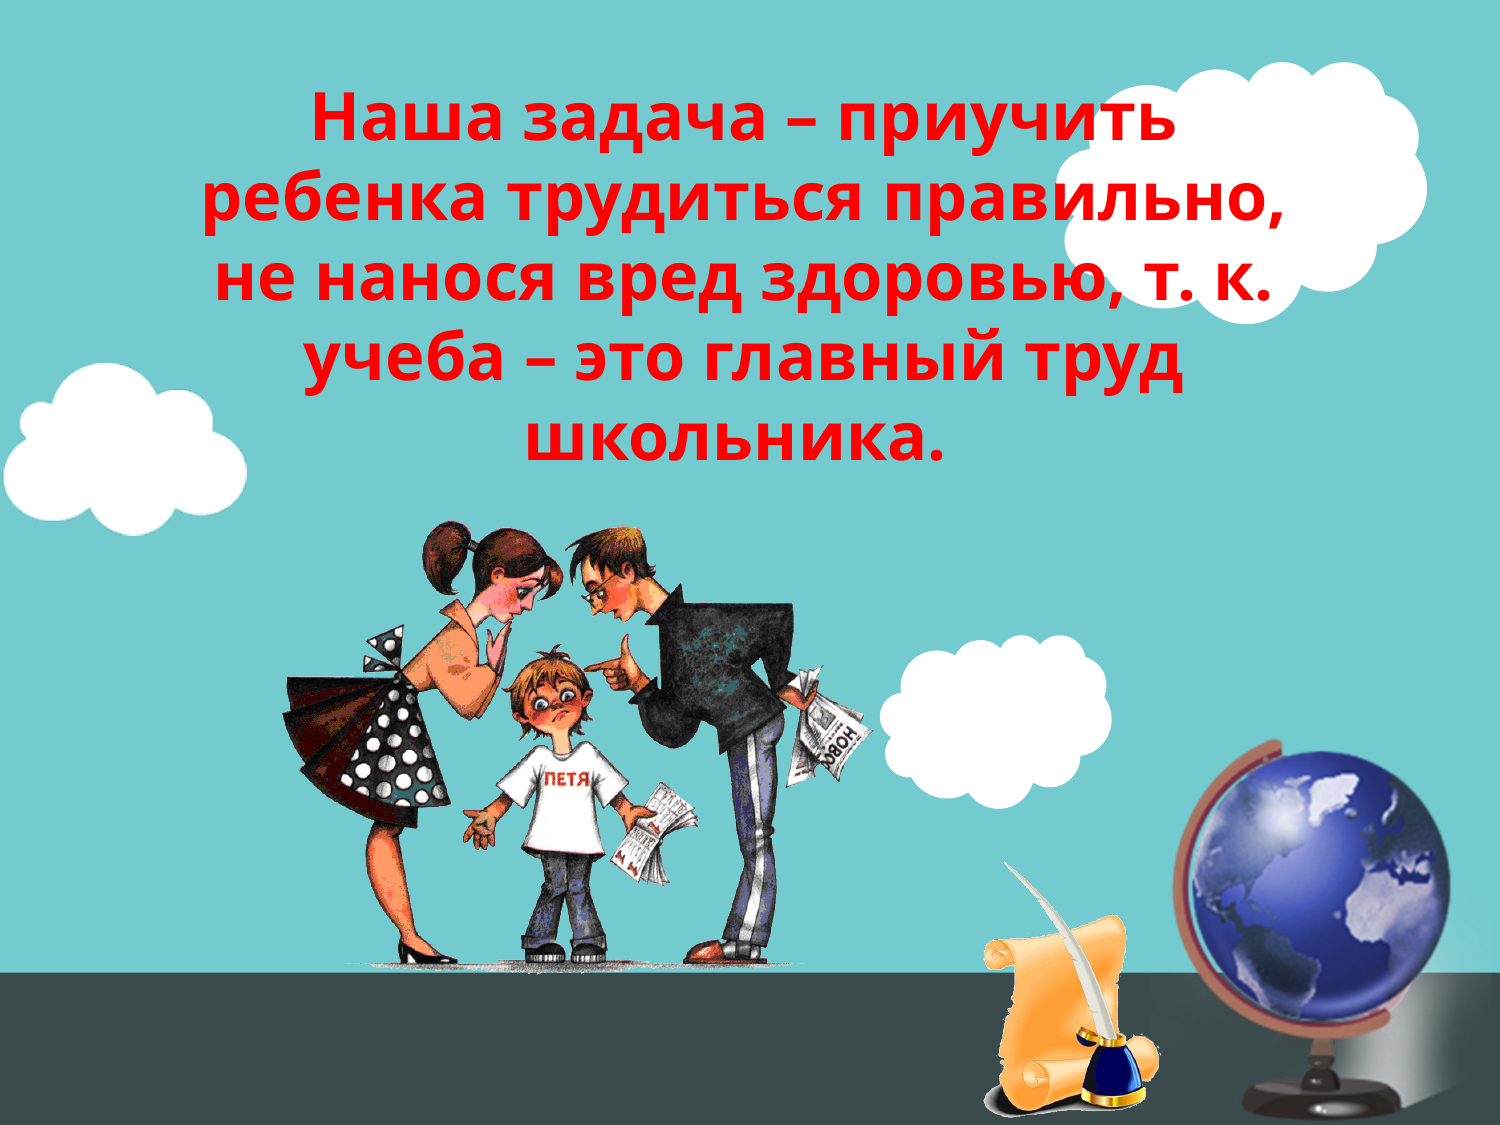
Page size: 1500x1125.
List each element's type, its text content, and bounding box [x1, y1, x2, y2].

text_box Наша задача – приучить ребенка трудиться правильно, не нанося вред здоровью, т. к. учеба – это главный труд школьника. [171, 66, 1317, 481]
picture [277, 514, 877, 977]
picture [0, 363, 247, 536]
picture [974, 734, 1500, 1125]
